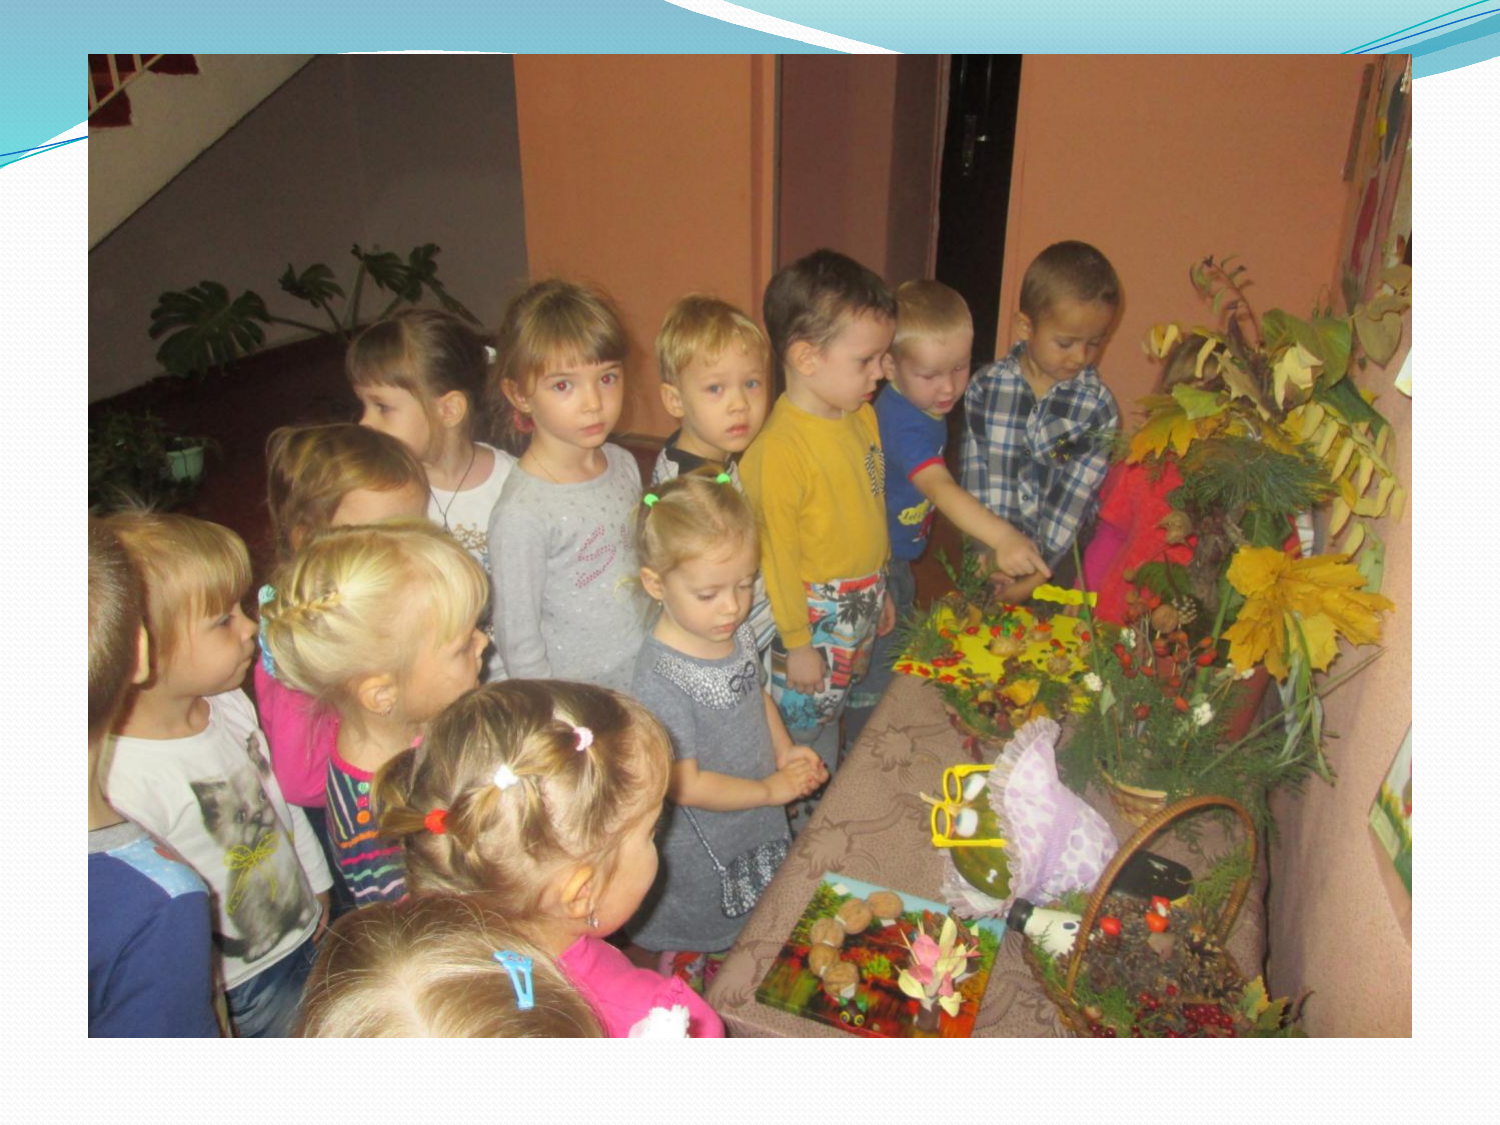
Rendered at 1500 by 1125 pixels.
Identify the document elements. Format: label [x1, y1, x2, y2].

list [88, 54, 1412, 1038]
